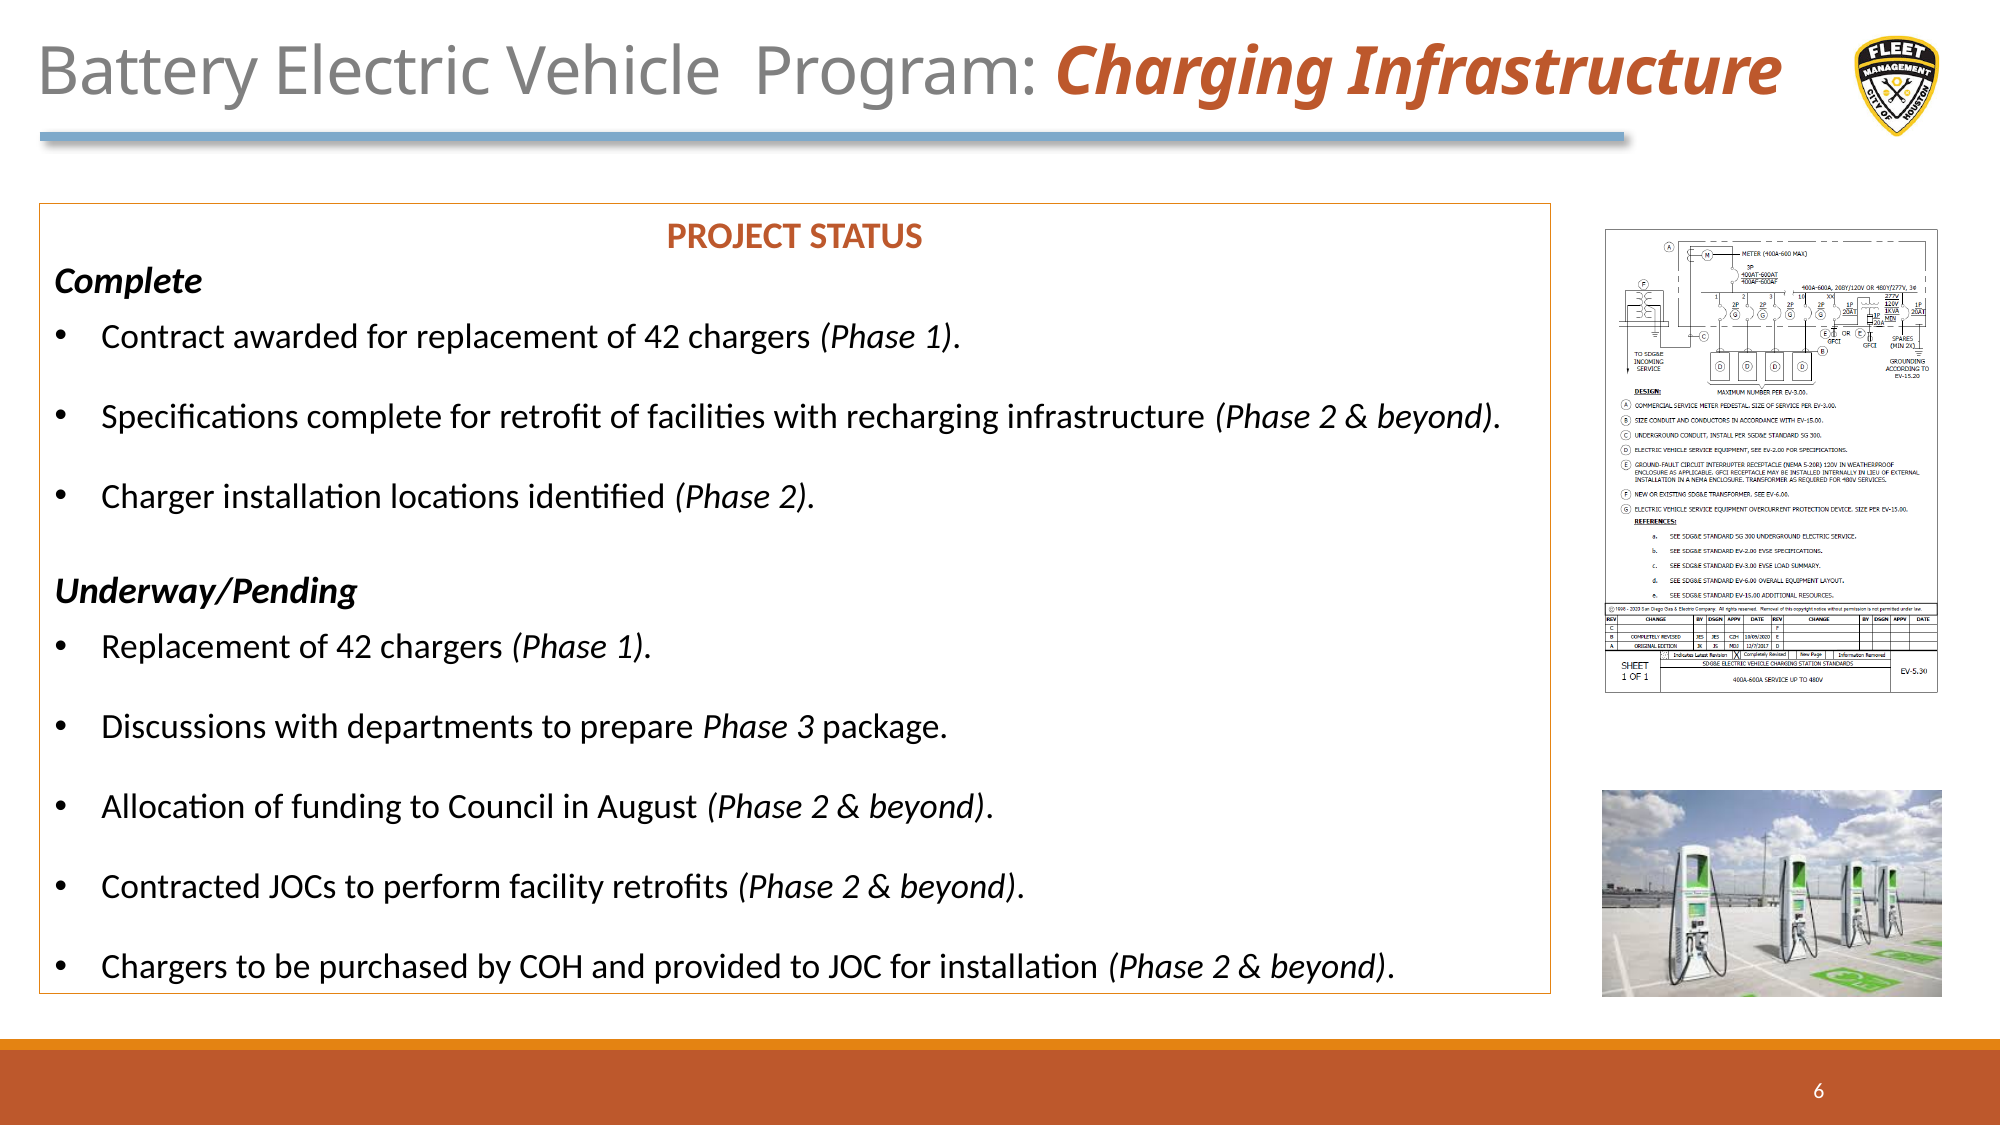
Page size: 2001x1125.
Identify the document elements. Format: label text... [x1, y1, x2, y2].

text_box PROJECT STATUS Complete Contract awarded for replacement of 42 chargers (Phase 1). Specifications complete for retrofit of facilities with recharging infrastructure (Phase 2 & beyond). Charger installation locations identified (Phase 2). Underway/Pending Replacement of 42 chargers (Phase 1). Discussions with departments to prepare Phase 3 package. Allocation of funding to Council in August (Phase 2 & beyond). Contracted JOCs to perform facility retrofits (Phase 2 & beyond). Chargers to be purchased by COH and provided to JOC for installation (Phase 2 & beyond). [39, 203, 1551, 994]
picture [1601, 225, 1940, 696]
picture [1601, 789, 1943, 998]
title Battery Electric Vehicle Program: Charging Infrastructure [21, 13, 1814, 116]
picture [1853, 33, 1940, 137]
slide_number 6 [1624, 1059, 1840, 1120]
